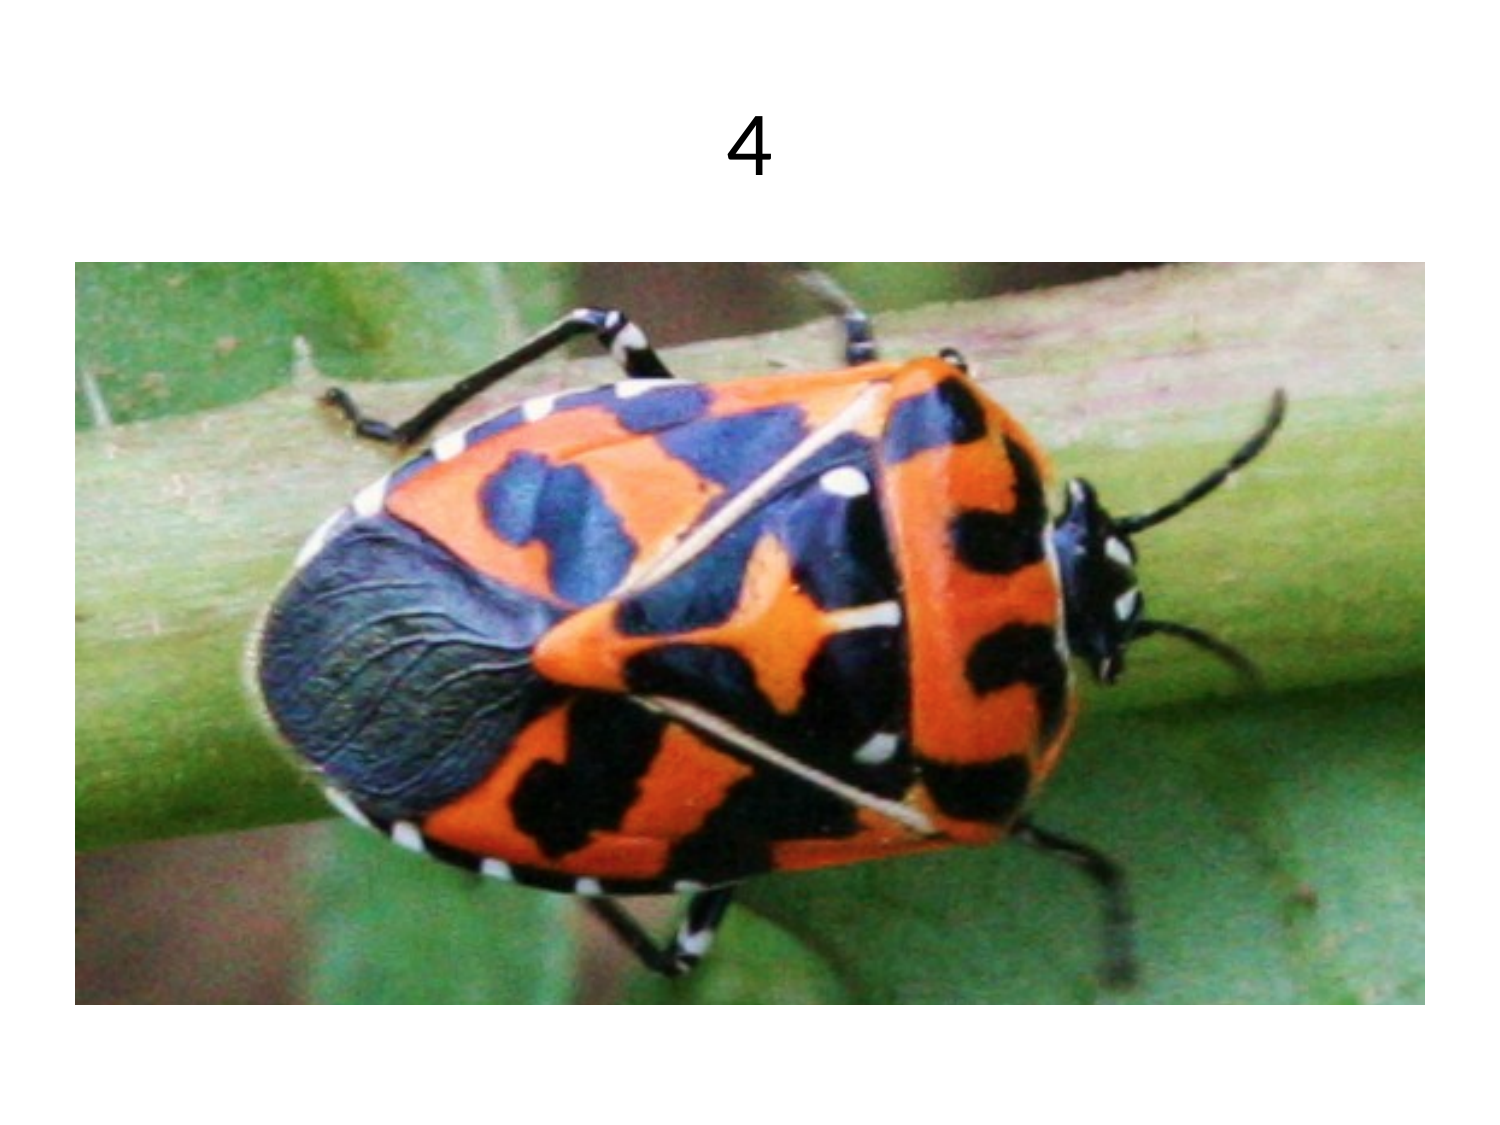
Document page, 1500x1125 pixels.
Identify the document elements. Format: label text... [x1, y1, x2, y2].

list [74, 262, 1426, 1006]
title 4 [75, 45, 1425, 233]
